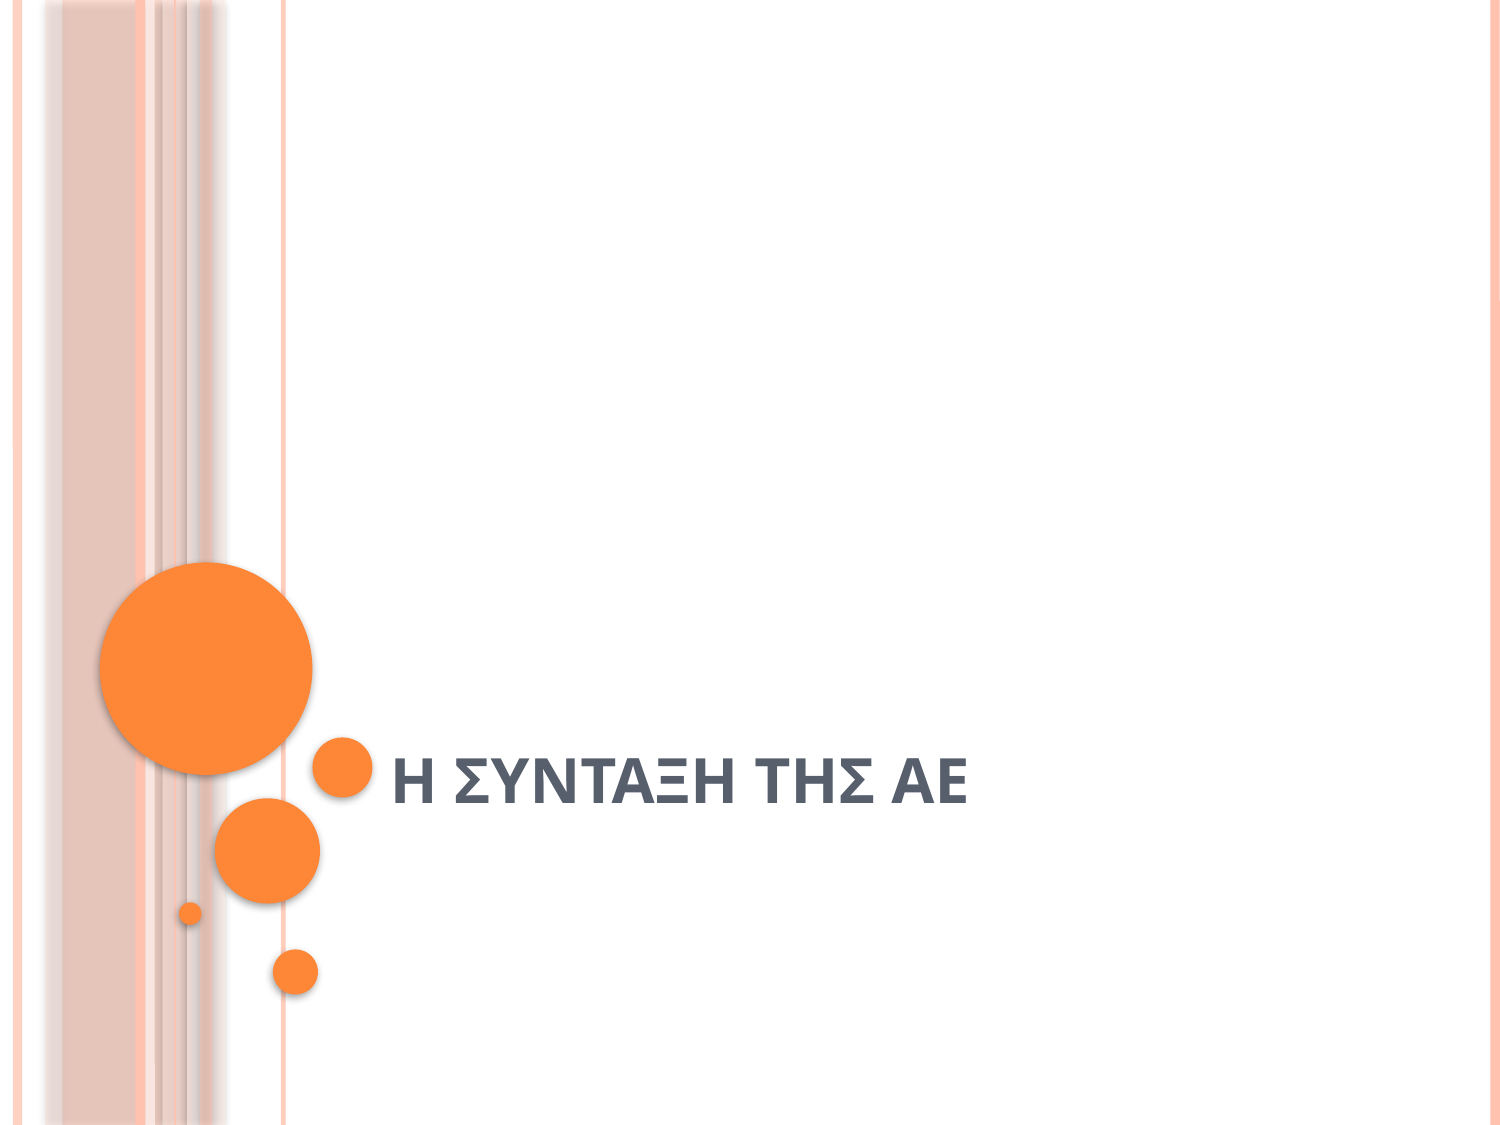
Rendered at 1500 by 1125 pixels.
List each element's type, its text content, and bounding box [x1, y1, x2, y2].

title η συνταξη τησ αε [375, 512, 1388, 824]
